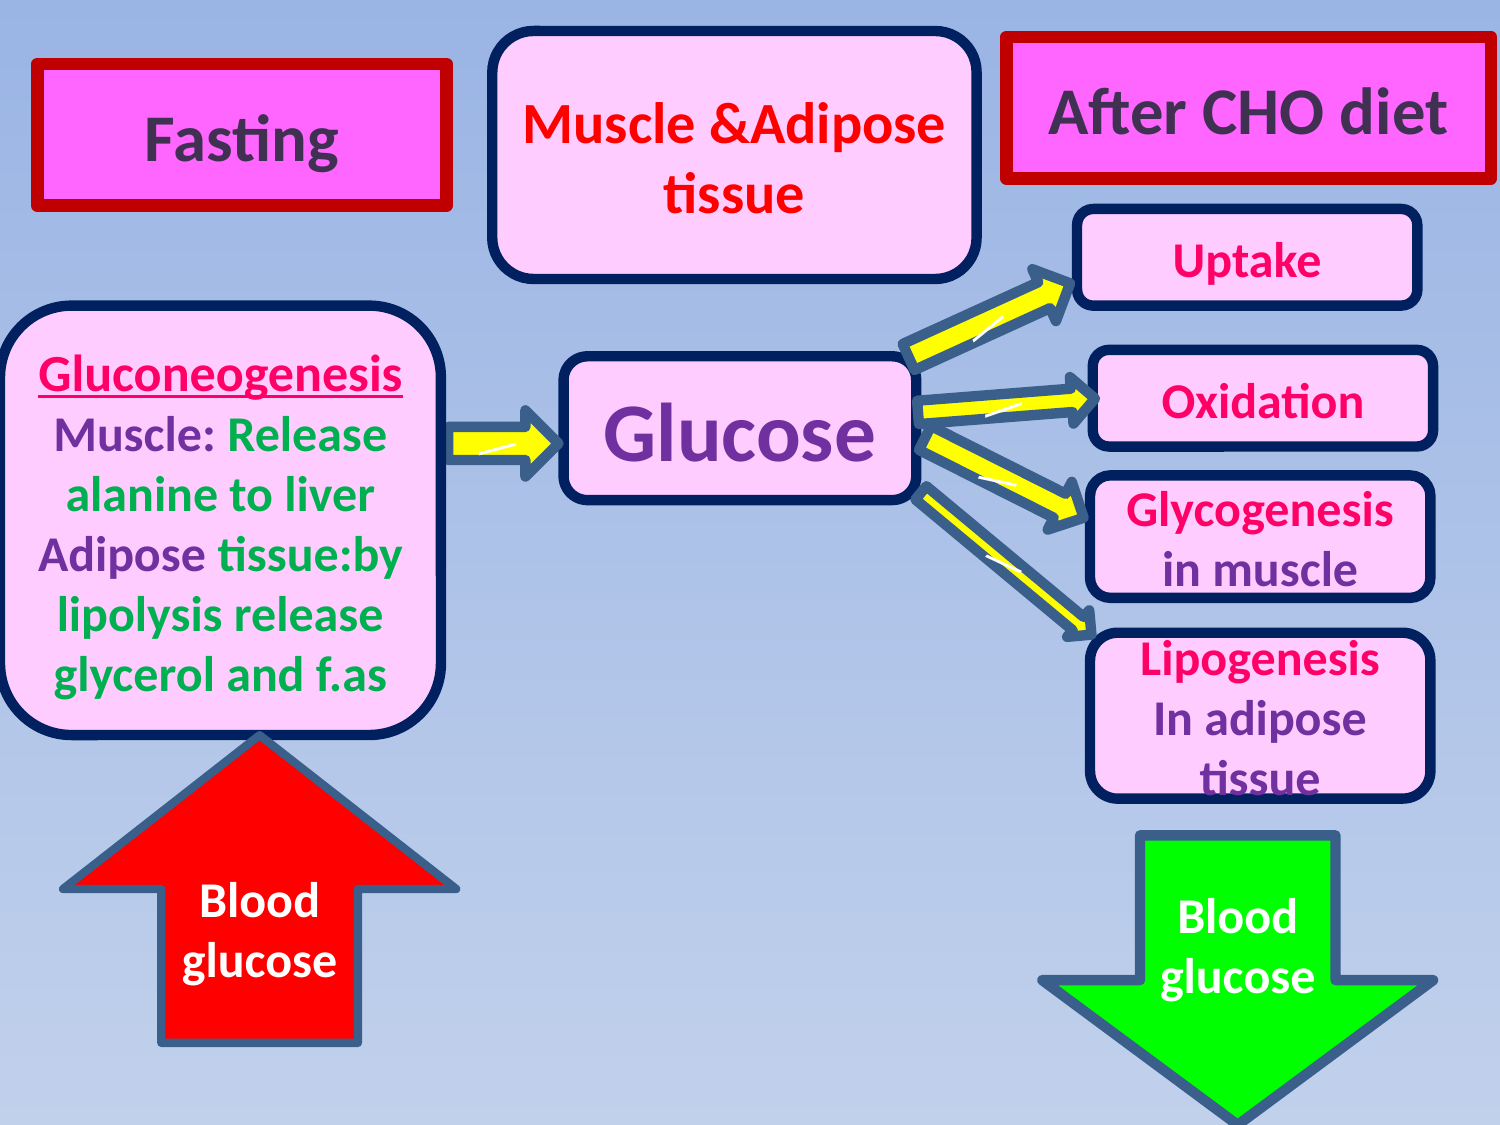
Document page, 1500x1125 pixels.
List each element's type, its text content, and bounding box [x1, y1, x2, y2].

text_box \ [900, 267, 1073, 372]
text_box \ [917, 425, 1086, 532]
text_box Gluconeogenesis Muscle: Release alanine to liver Adipose tissue:by lipolysis release glycerol and f.as [0, 303, 444, 738]
text_box Muscle &Adipose tissue [490, 28, 979, 282]
text_box Uptake [1074, 206, 1420, 308]
text_box Blood glucose [1040, 833, 1436, 1125]
text_box Glycogenesis in muscle [1087, 473, 1433, 600]
text_box After CHO diet [1004, 35, 1493, 181]
text_box Lipogenesis In adipose tissue [1087, 630, 1433, 801]
text_box \ [915, 375, 1098, 427]
text_box \ [446, 408, 561, 479]
text_box Glucose [561, 354, 919, 503]
text_box Blood glucose [61, 733, 459, 1046]
text_box Fasting [35, 62, 449, 208]
text_box Oxidation [1090, 347, 1436, 449]
text_box \ [913, 484, 1094, 639]
